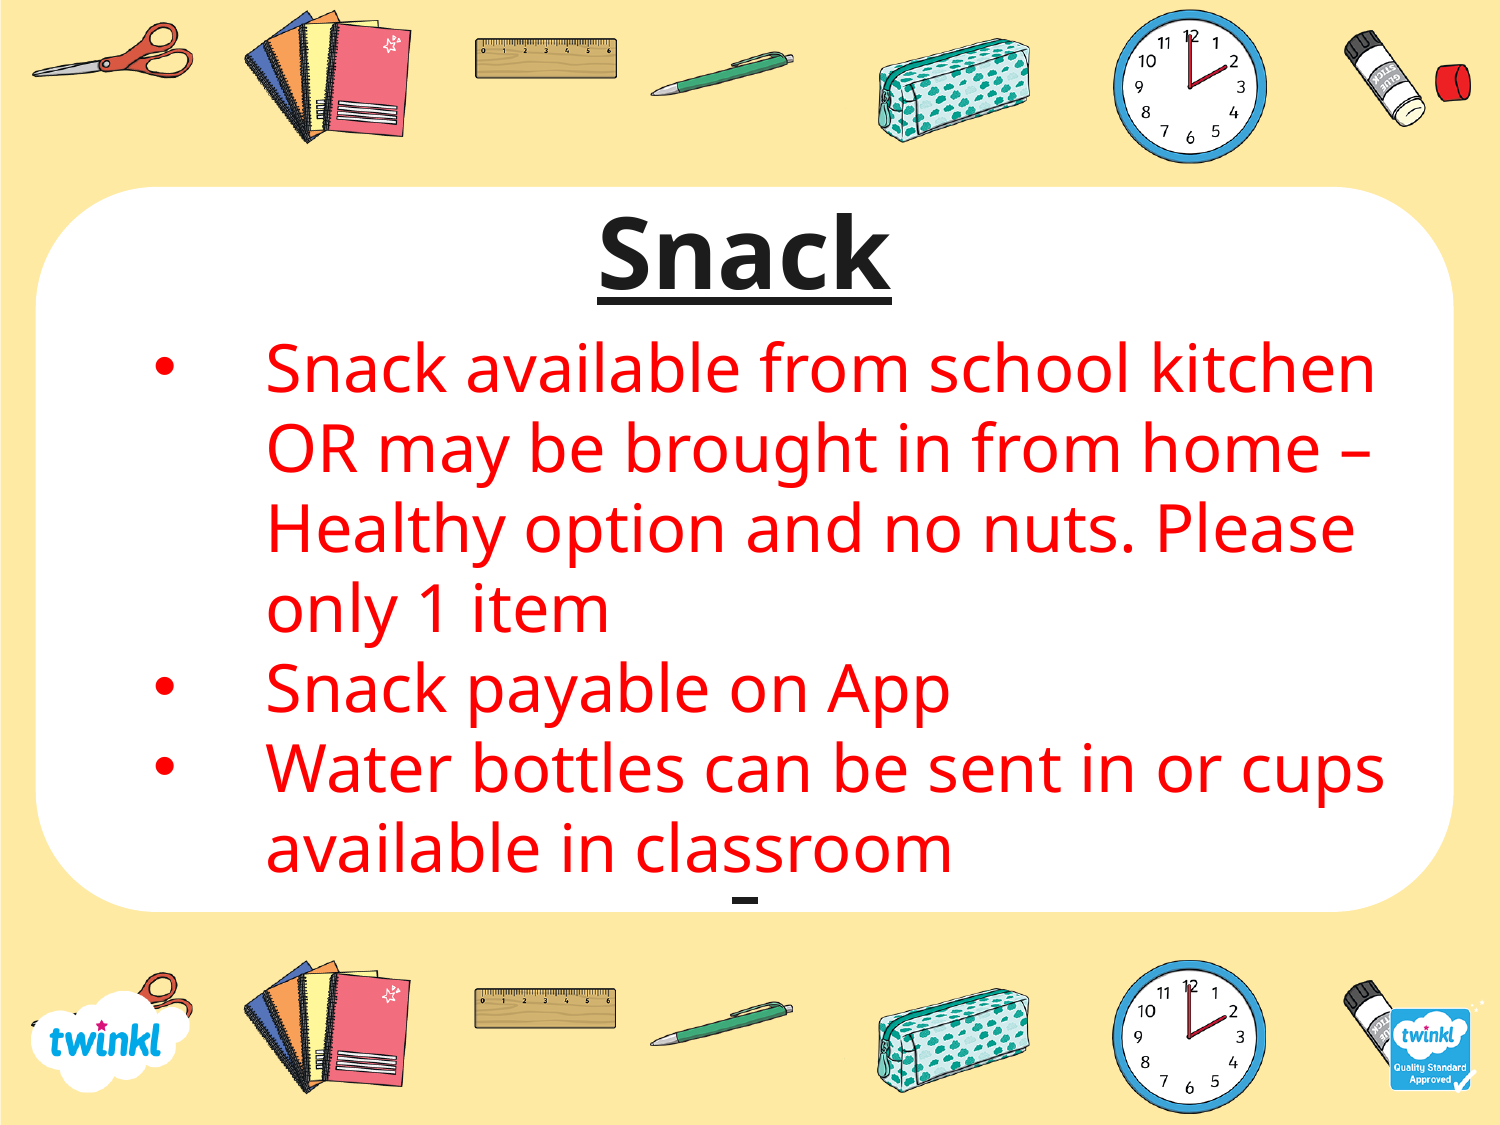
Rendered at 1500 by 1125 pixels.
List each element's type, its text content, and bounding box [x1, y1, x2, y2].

text_box Snack available from school kitchen OR may be brought in from home – Healthy option and no nuts. Please only 1 item Snack payable on App Water bottles can be sent in or cups available in classroom [138, 318, 1454, 1108]
text_box Snack [34, 185, 1455, 912]
picture [0, 0, 1500, 1125]
